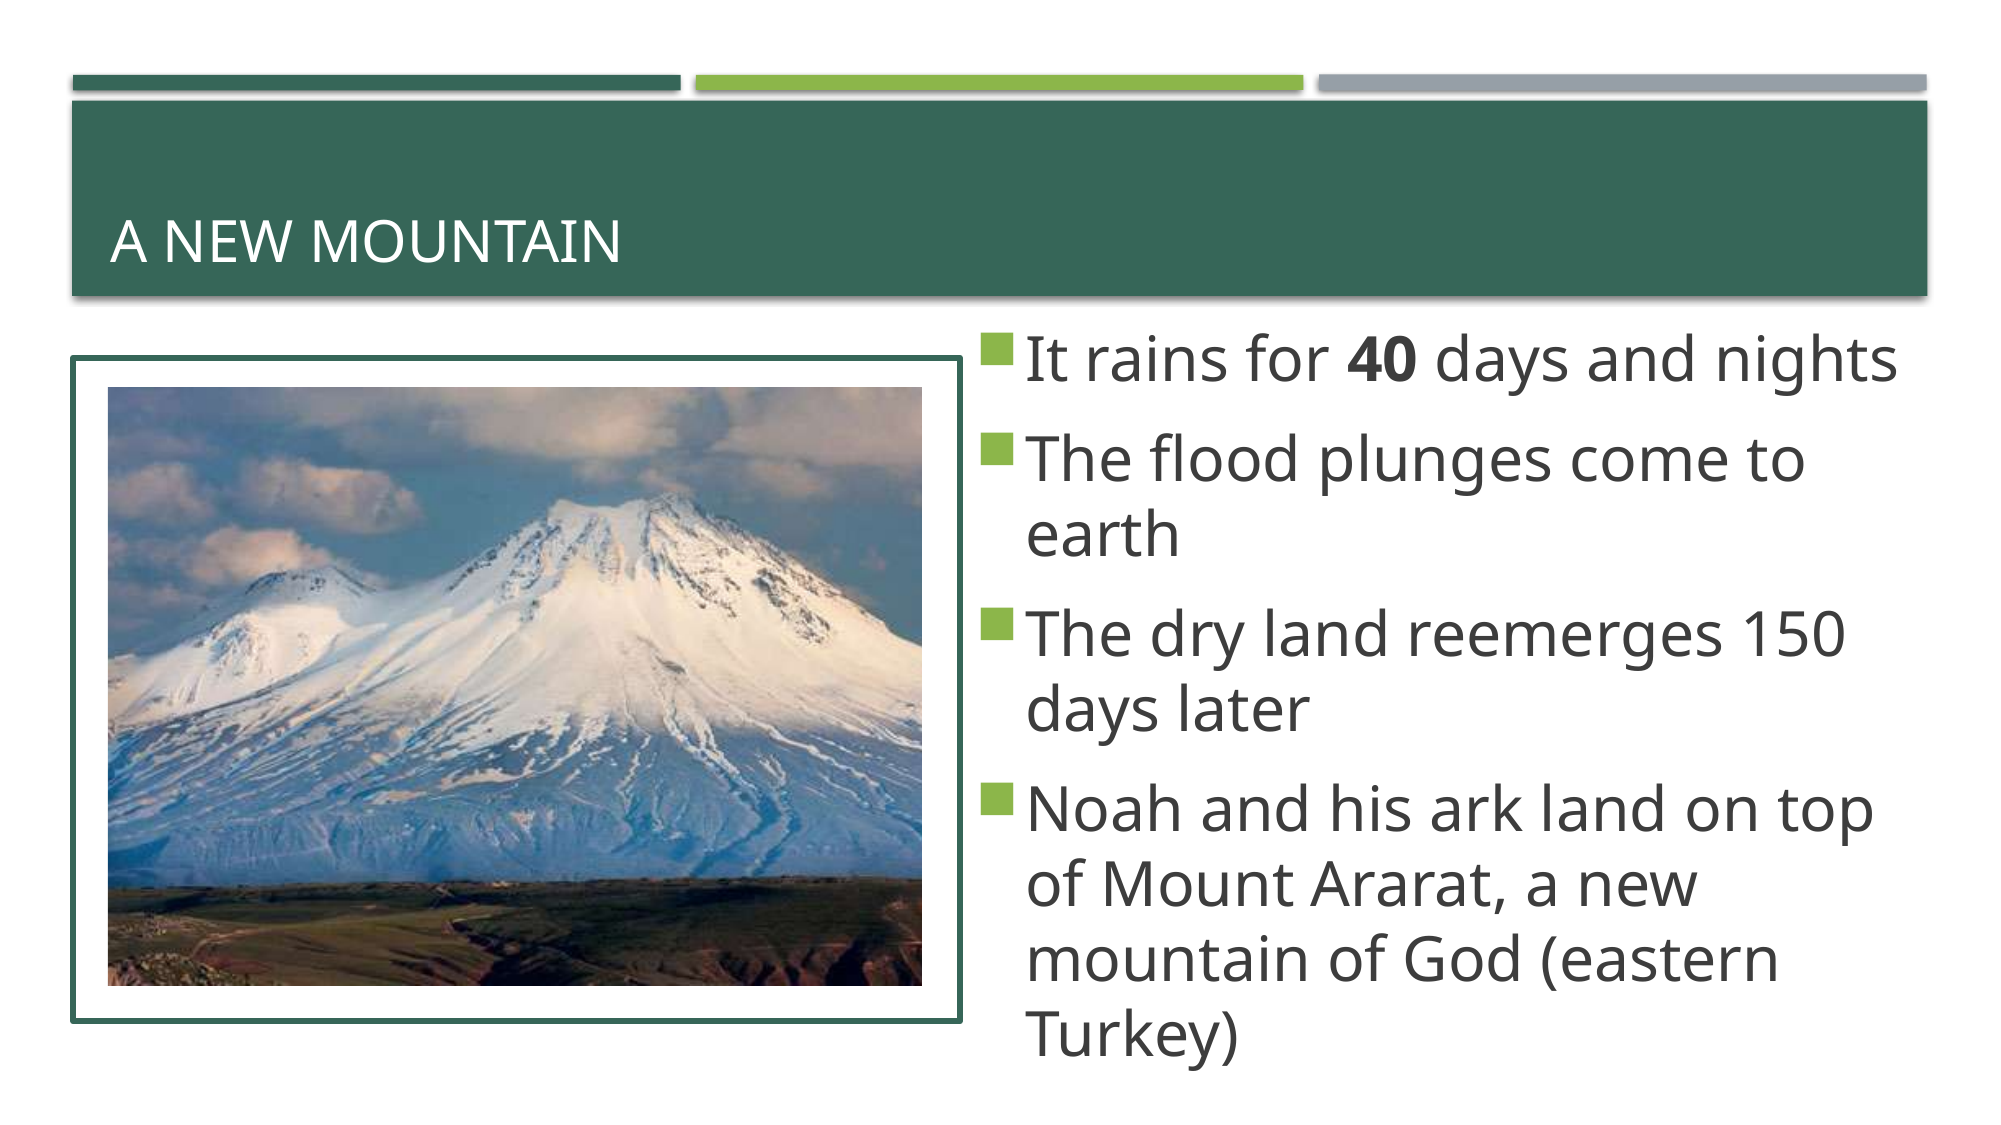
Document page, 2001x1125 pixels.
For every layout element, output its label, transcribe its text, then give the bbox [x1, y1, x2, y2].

text_box [71, 356, 959, 1023]
list It rains for 40 days and nights The flood plunges come to earth The dry land reemerges 150 days later Noah and his ark land on top of Mount Ararat, a new mountain of God (eastern Turkey) [959, 262, 1967, 1125]
picture [107, 386, 923, 987]
title A new mountain [95, 115, 1905, 282]
